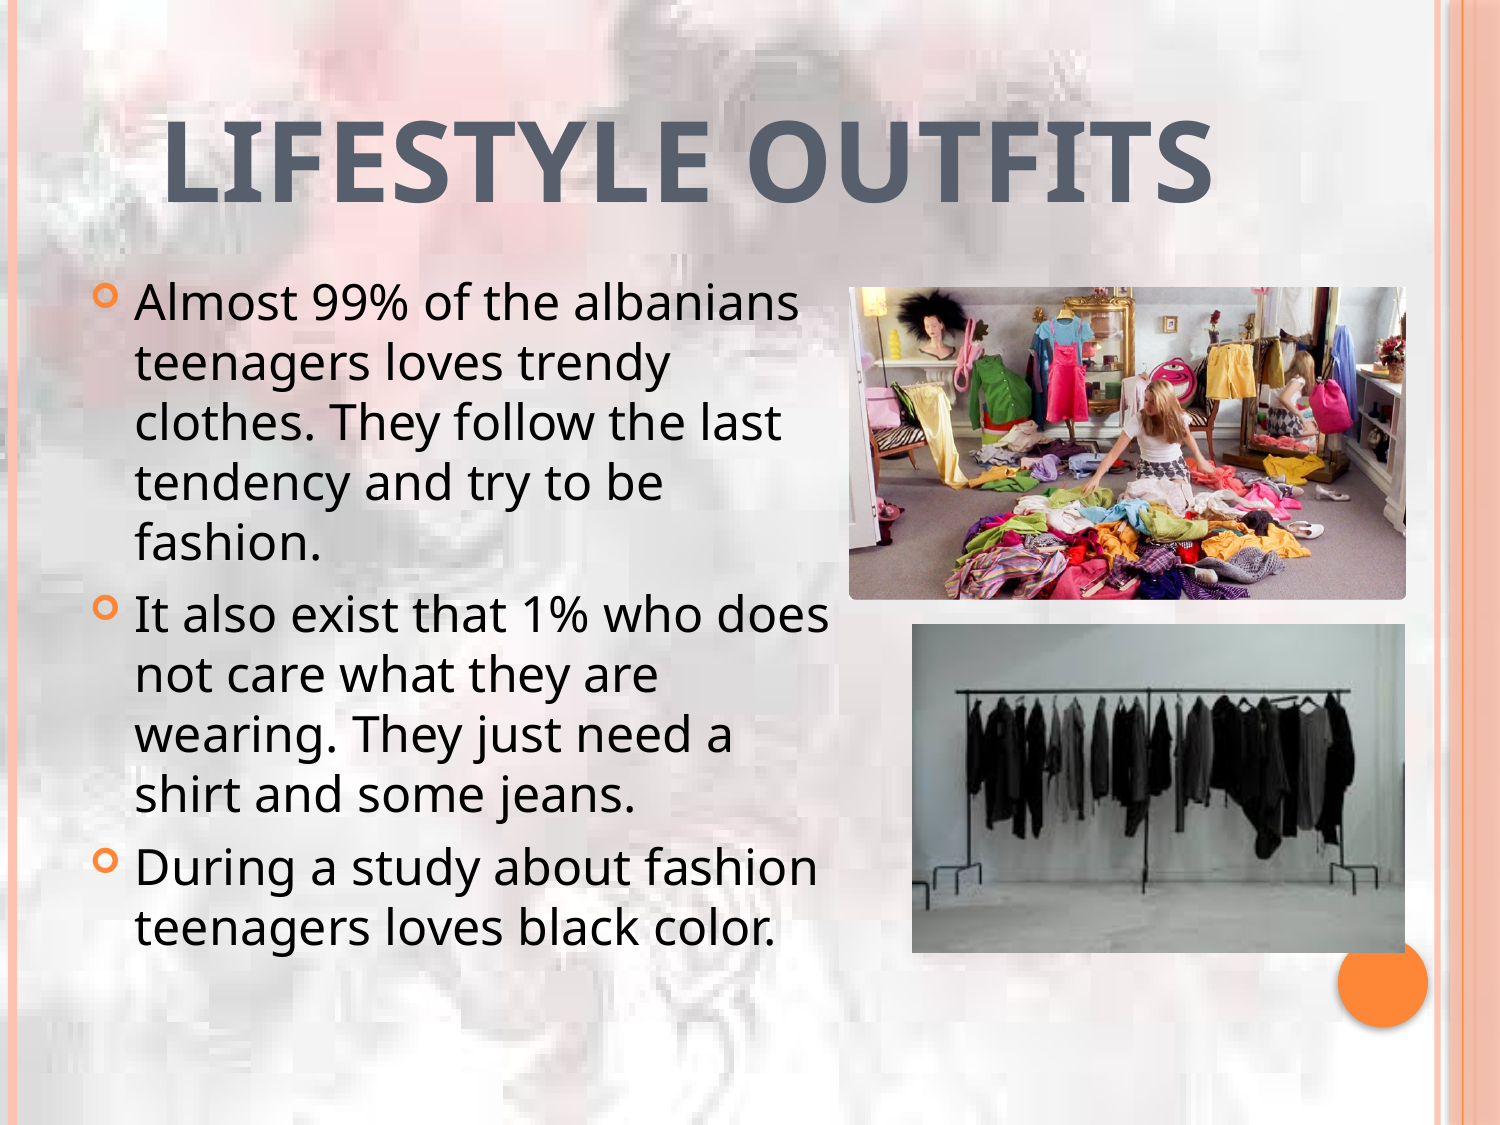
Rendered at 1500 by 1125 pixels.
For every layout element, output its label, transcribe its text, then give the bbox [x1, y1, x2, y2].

title Lifestyle outfits [75, 45, 1300, 233]
picture [0, 0, 7, 1125]
picture [18, 0, 1434, 1125]
list Almost 99% of the albanians teenagers loves trendy clothes. They follow the last tendency and try to be fashion. It also exist that 1% who does not care what they are wearing. They just need a shirt and some jeans. During a study about fashion teenagers loves black color. [75, 262, 863, 1005]
picture [1441, 0, 1449, 1125]
